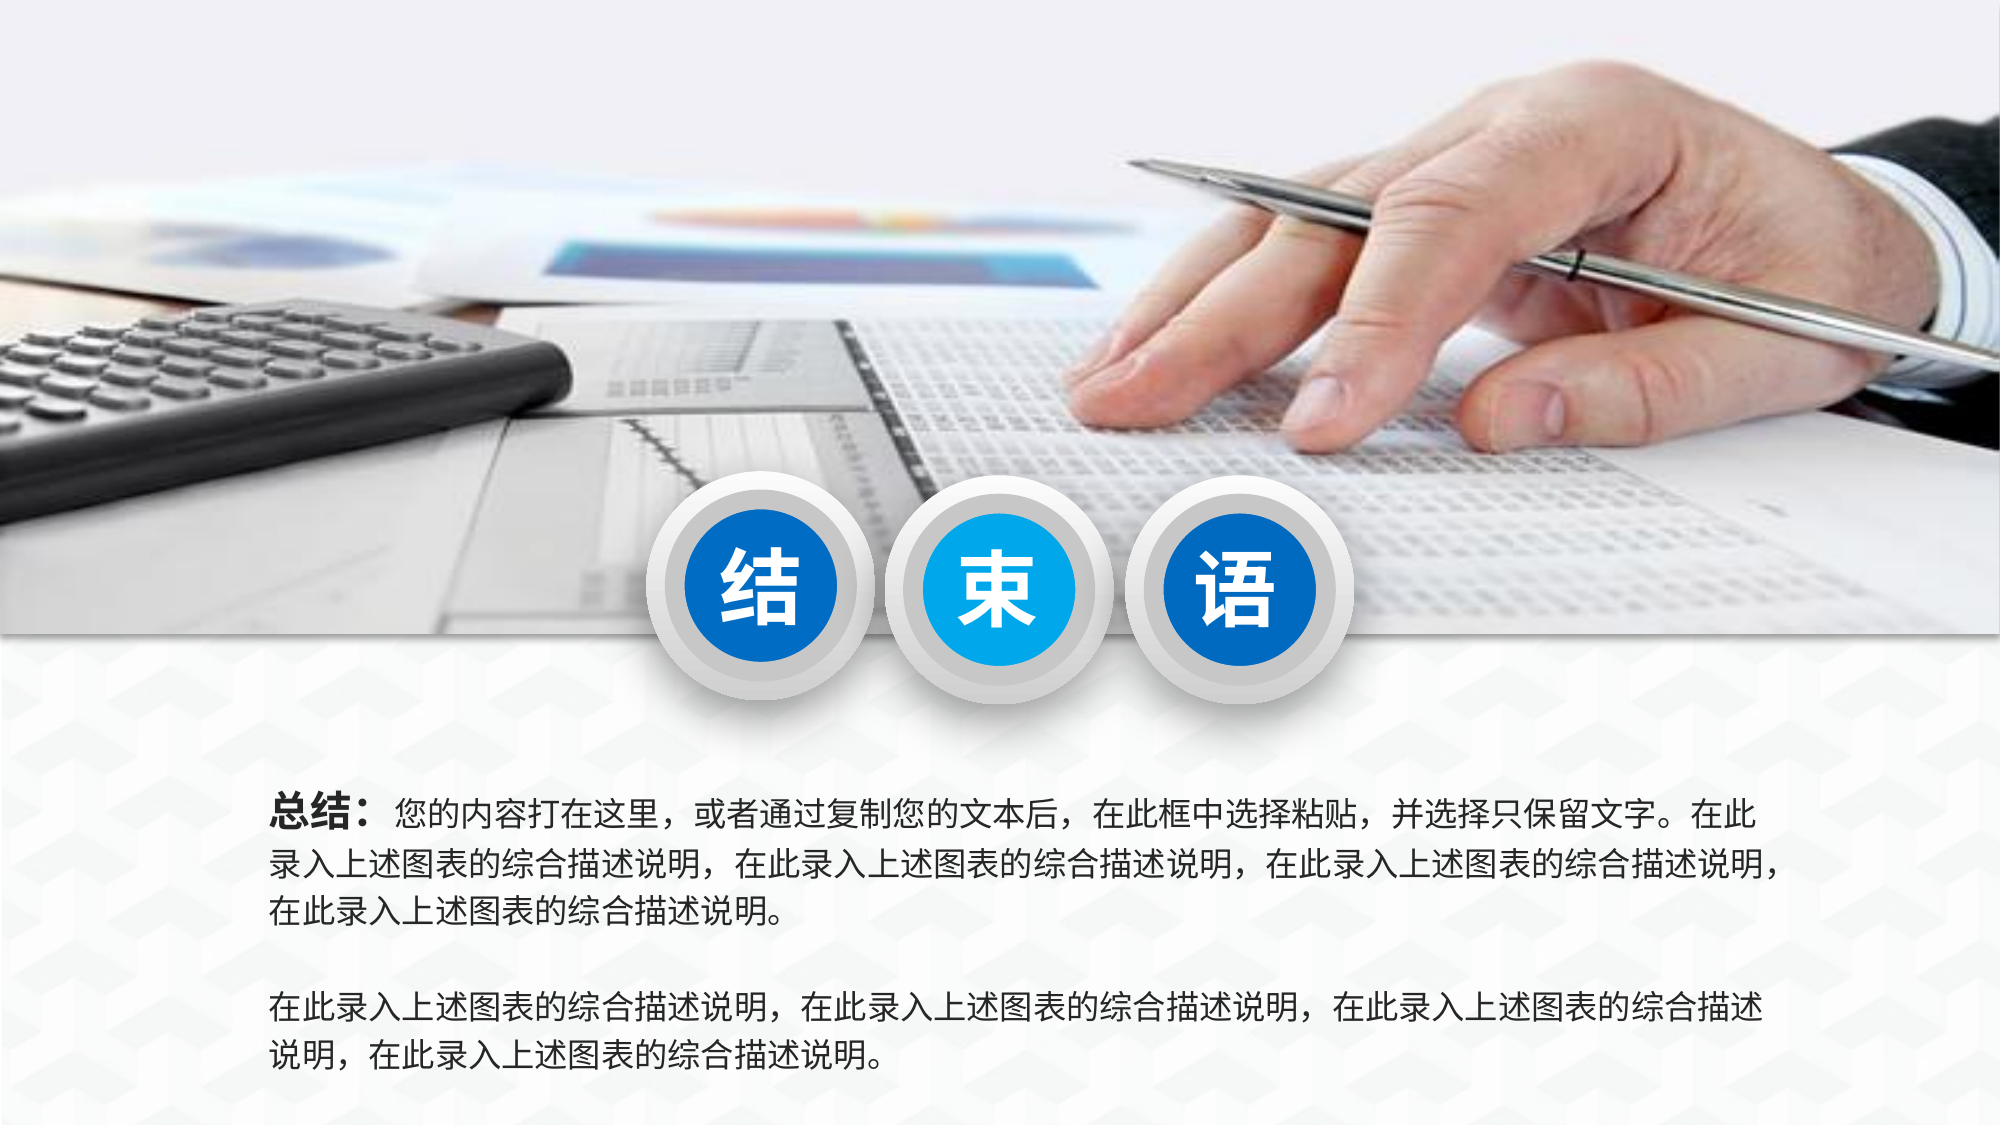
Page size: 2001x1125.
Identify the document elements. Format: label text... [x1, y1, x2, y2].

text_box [1125, 475, 1355, 705]
text_box 总结：您的内容打在这里，或者通过复制您的文本后，在此框中选择粘贴，并选择只保留文字。在此录入上述图表的综合描述说明，在此录入上述图表的综合描述说明，在此录入上述图表的综合描述说明，在此录入上述图表的综合描述说明。 在此录入上述图表的综合描述说明，在此录入上述图表的综合描述说明，在此录入上述图表的综合描述说明，在此录入上述图表的综合描述说明。 [254, 767, 1789, 1082]
picture [1, 3, 2001, 1125]
text_box [0, 0, 2000, 634]
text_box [646, 471, 876, 701]
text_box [884, 475, 1114, 705]
